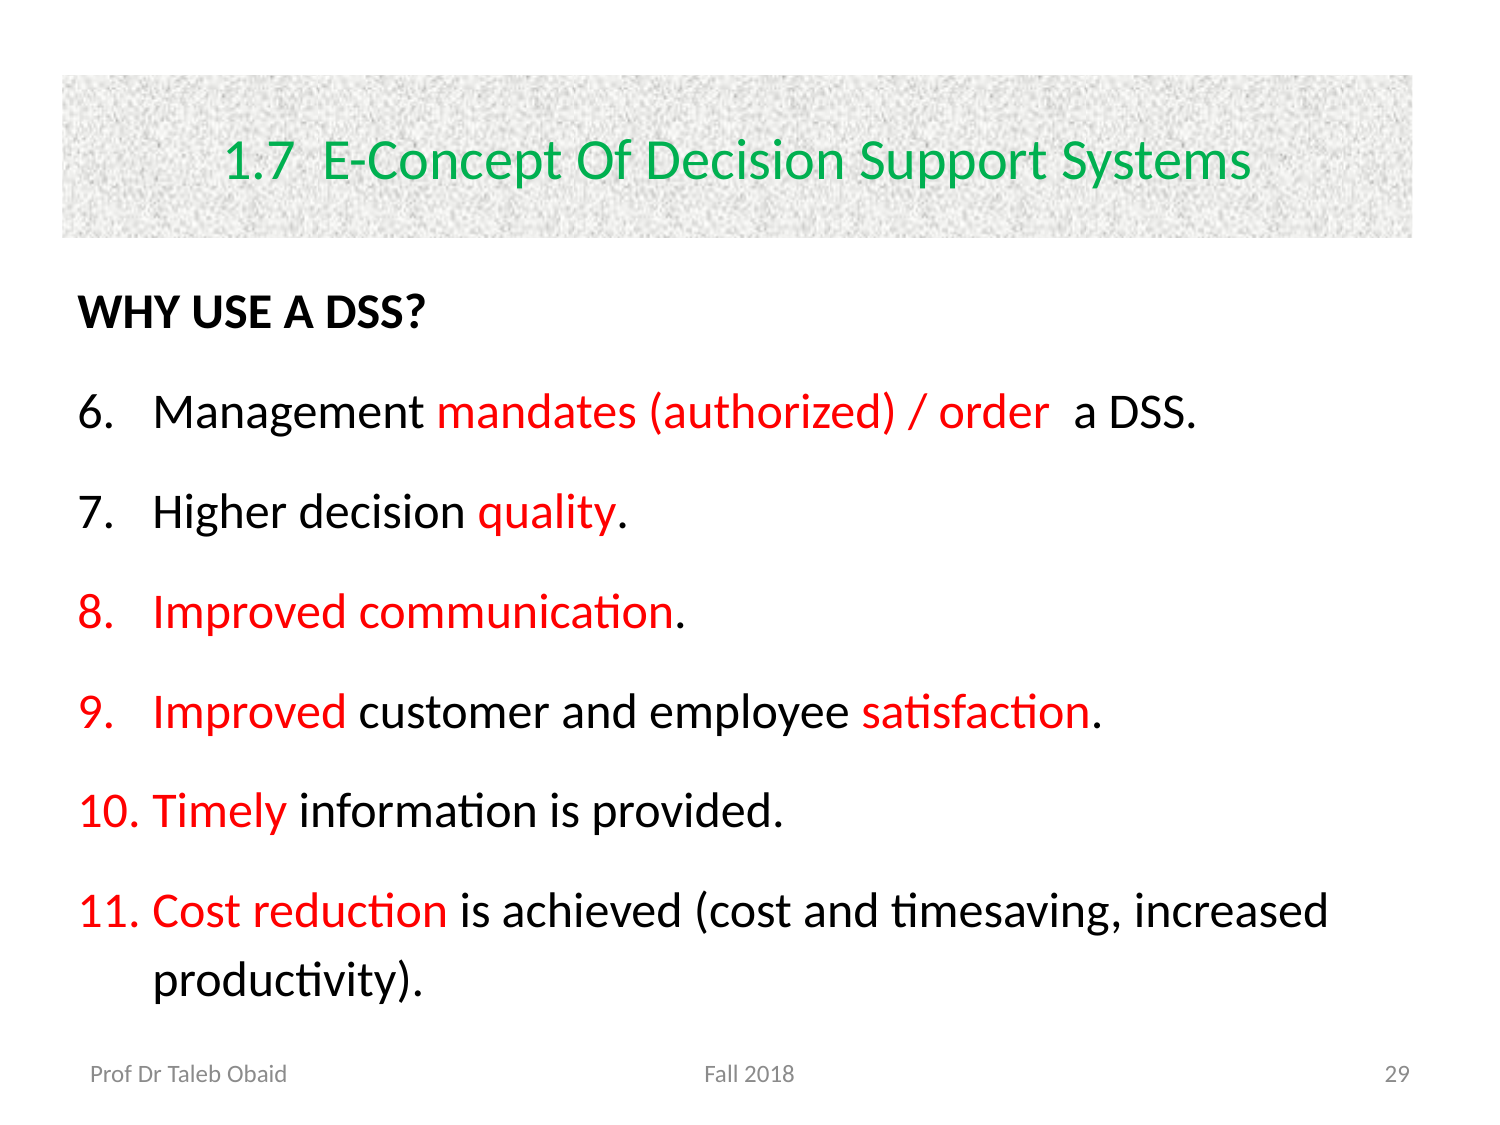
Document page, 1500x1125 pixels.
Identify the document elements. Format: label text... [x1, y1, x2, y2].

footer Fall 2018 [512, 1042, 988, 1103]
slide_number 29 [1074, 1042, 1425, 1103]
slide_number Prof Dr Taleb Obaid [75, 1042, 425, 1103]
subtitle WHY USE A DSS? Management mandates (authorized) / order a DSS. Higher decision quality. Improved communication. Improved customer and employee satisfaction. Timely information is provided. Cost reduction is achieved (cost and timesaving, increased productivity). [62, 262, 1413, 1025]
title 1.7 E-Concept Of Decision Support Systems [62, 75, 1413, 238]
